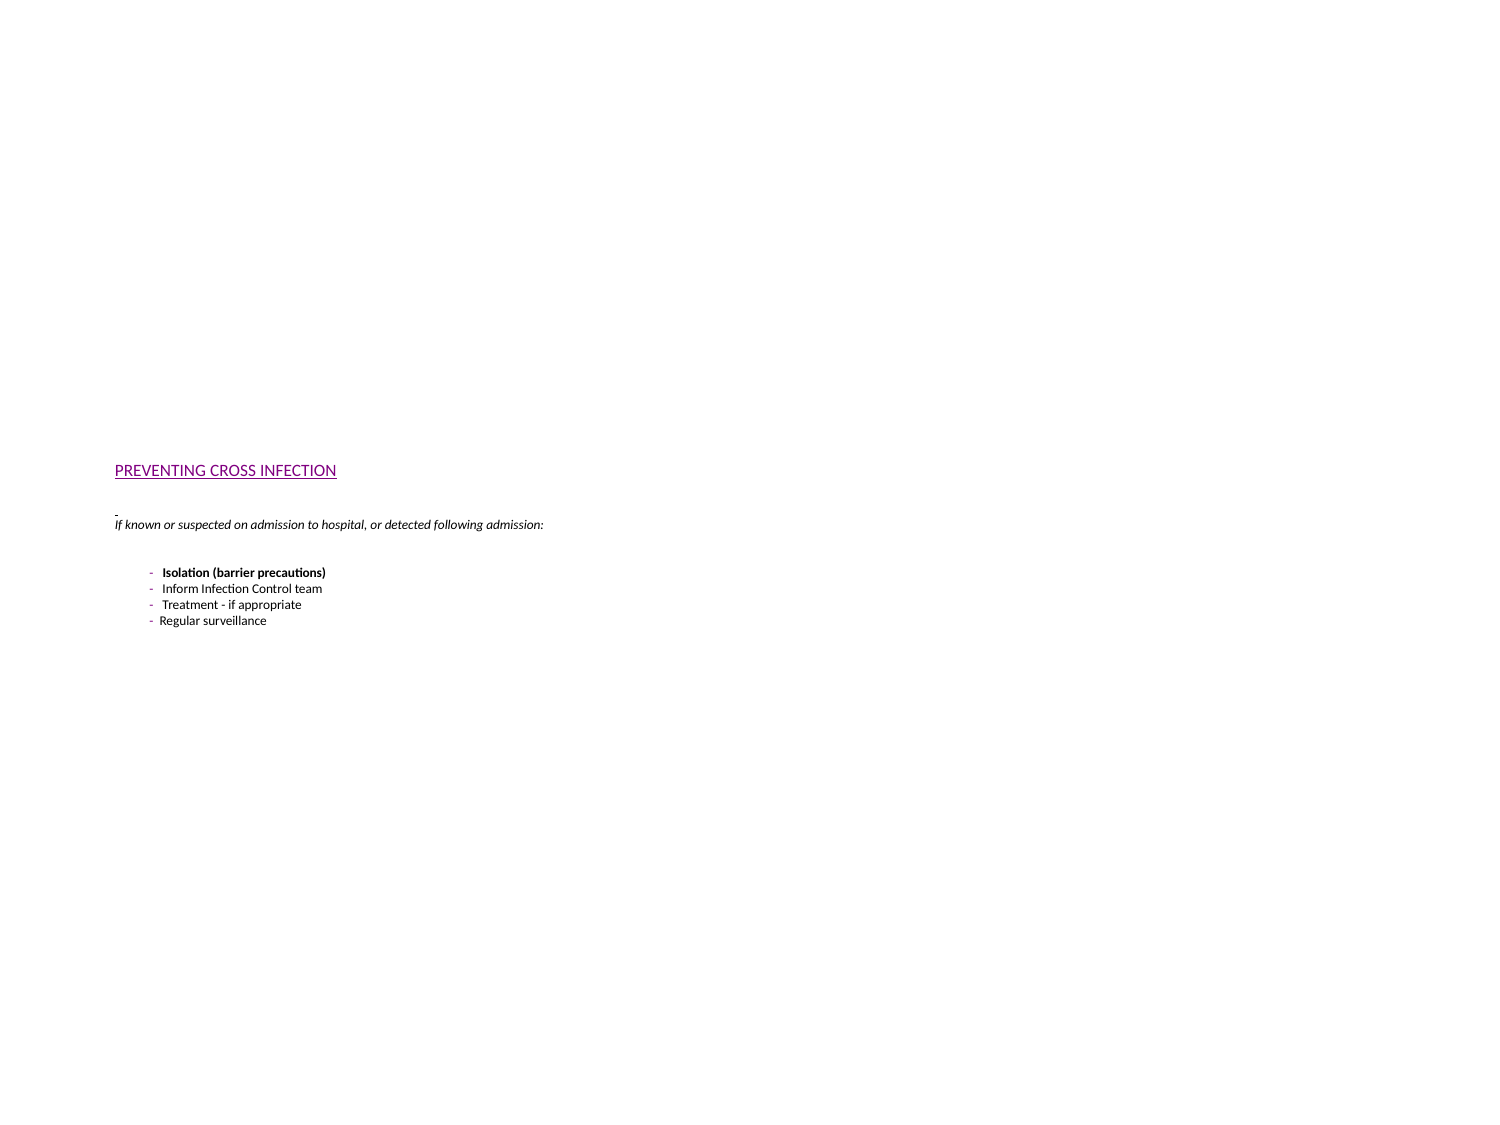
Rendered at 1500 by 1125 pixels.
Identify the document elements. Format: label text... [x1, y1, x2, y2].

title PREVENTING CROSS INFECTION If known or suspected on admission to hospital, or detected following admission: - Isolation (barrier precautions) - Inform Infection Control team - Treatment - if appropriate - Regular surveillance [99, 450, 1375, 638]
